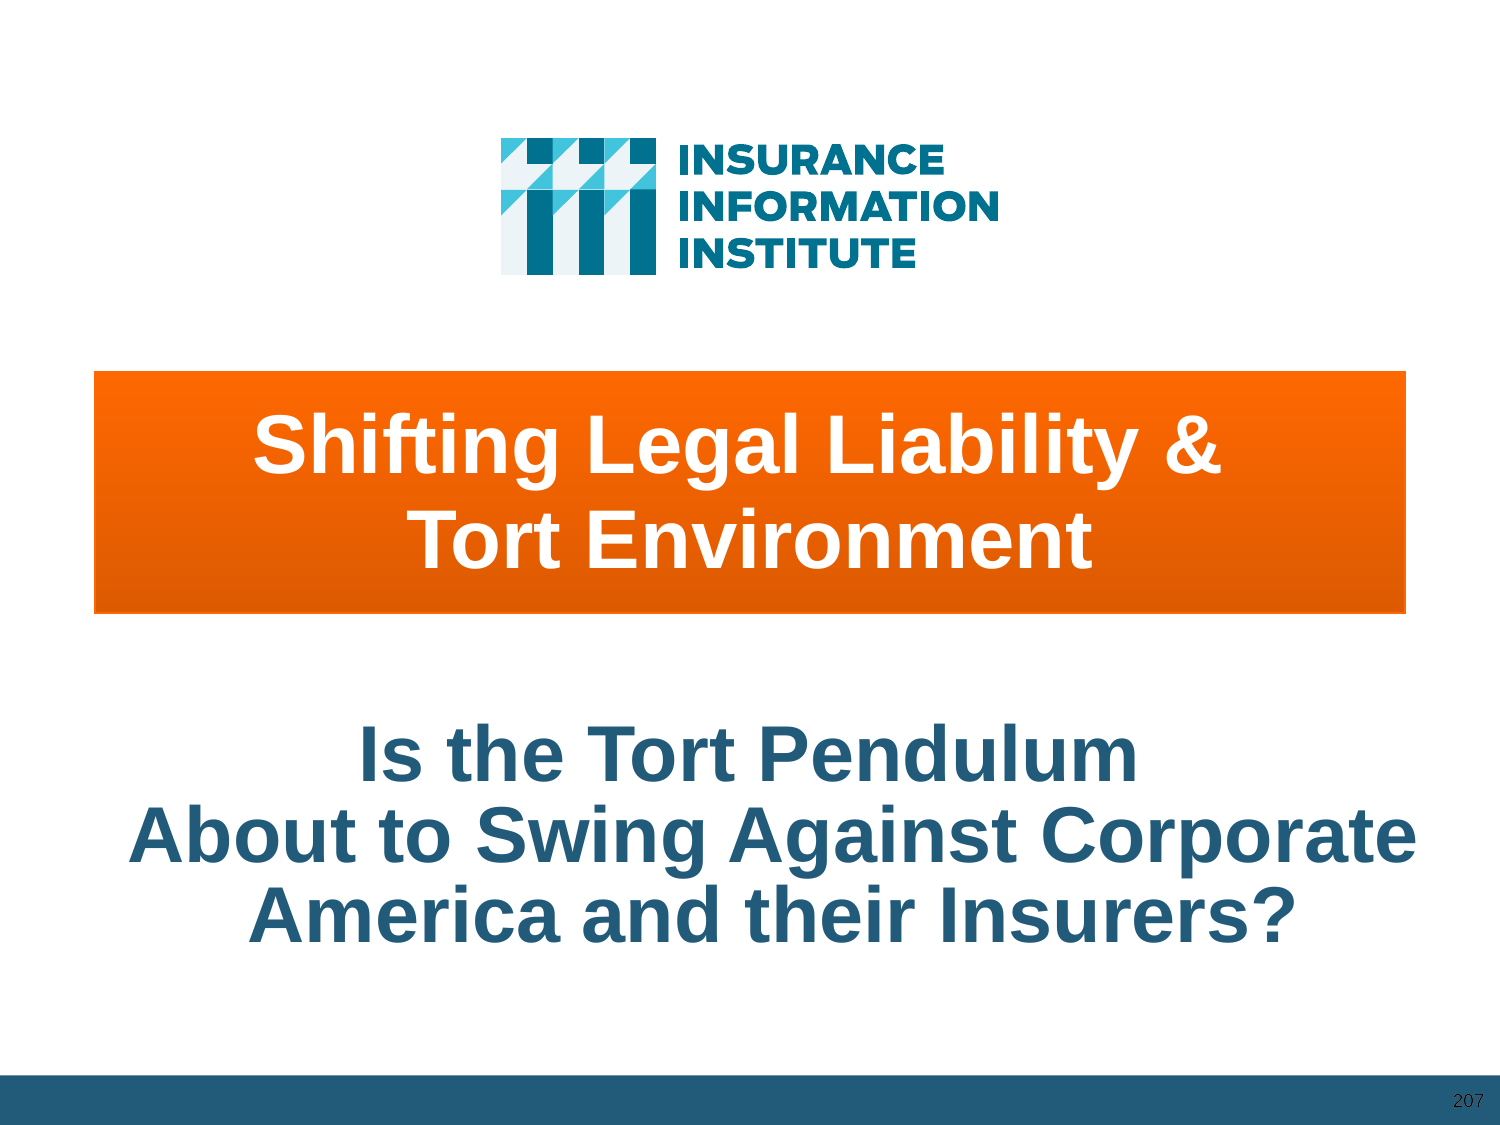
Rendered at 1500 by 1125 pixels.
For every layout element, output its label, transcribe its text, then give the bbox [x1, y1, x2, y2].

picture [500, 137, 998, 275]
slide_number 207 [1410, 1091, 1485, 1112]
text_box Is the Tort Pendulum About to Swing Against Corporate America and their Insurers? [59, 709, 1441, 967]
text_box [0, 1075, 1500, 1125]
title Shifting Legal Liability & Tort Environment [95, 371, 1405, 614]
